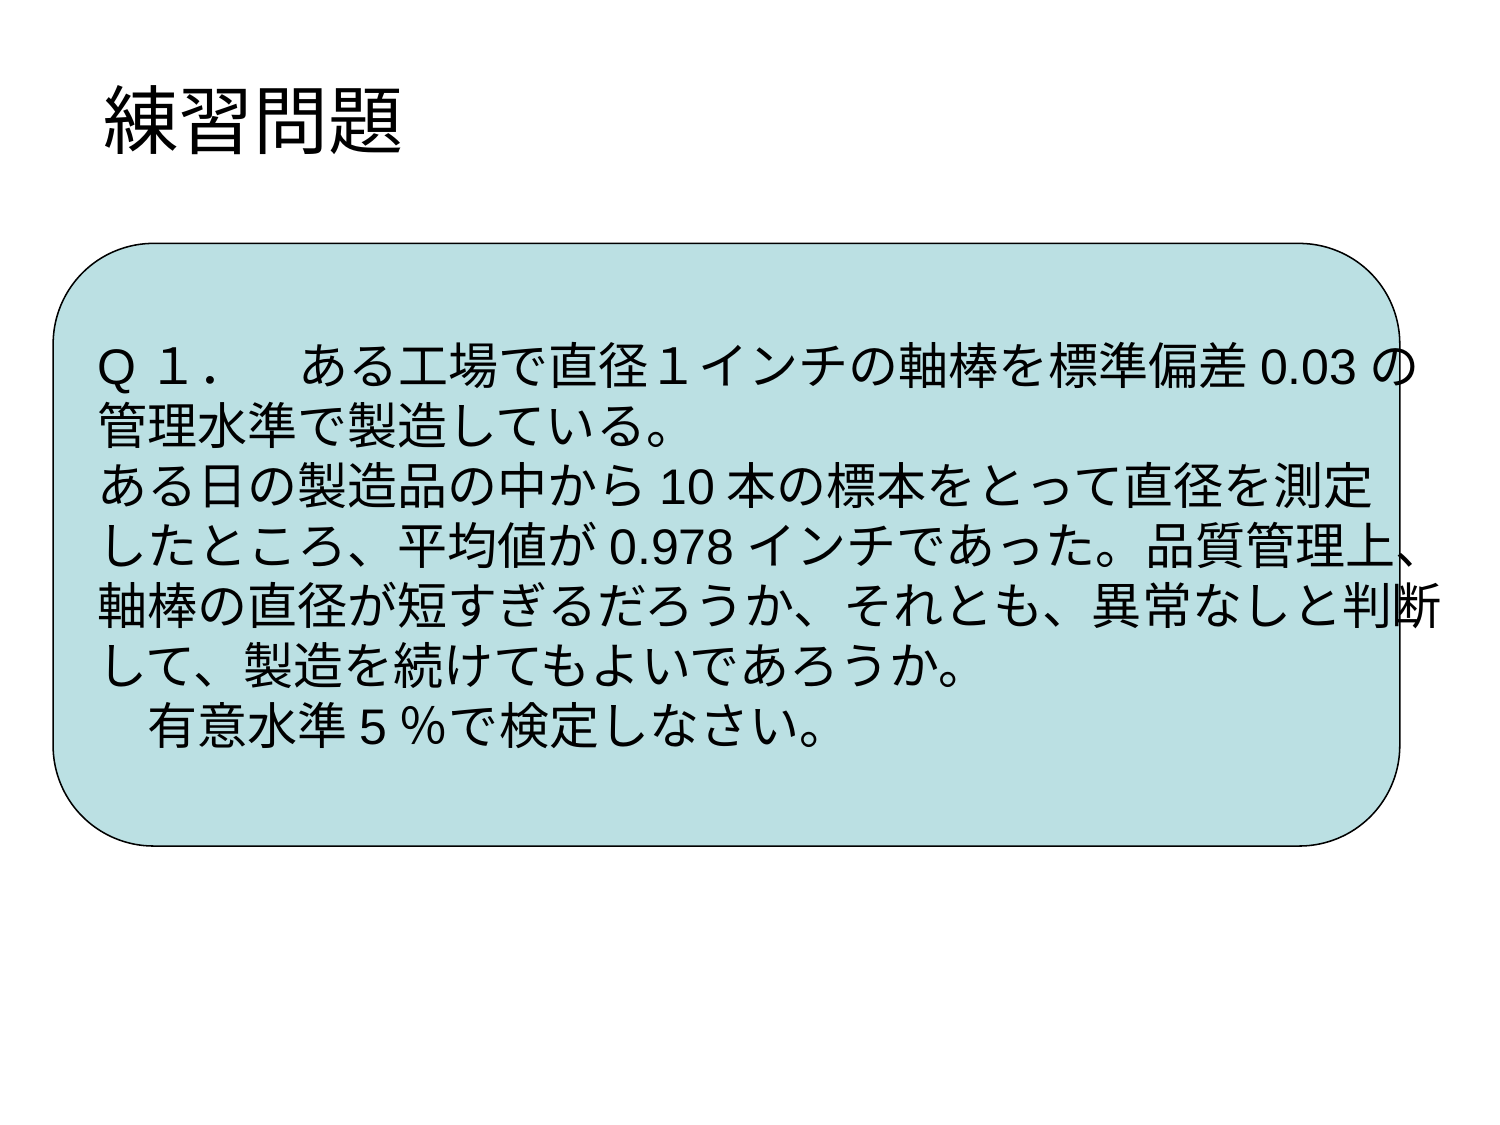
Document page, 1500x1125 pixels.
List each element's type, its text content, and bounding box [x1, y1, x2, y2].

text_box 練習問題 [88, 66, 419, 172]
text_box Q１． ある工場で直径１インチの軸棒を標準偏差0.03の 管理水準で製造している。 ある日の製造品の中から10本の標本をとって直径を測定 したところ、平均値が0.978インチであった。品質管理上、 軸棒の直径が短すぎるだろうか、それとも、異常なしと判断 して、製造を続けてもよいであろうか。 有意水準5％で検定しなさい。 [53, 243, 1400, 847]
